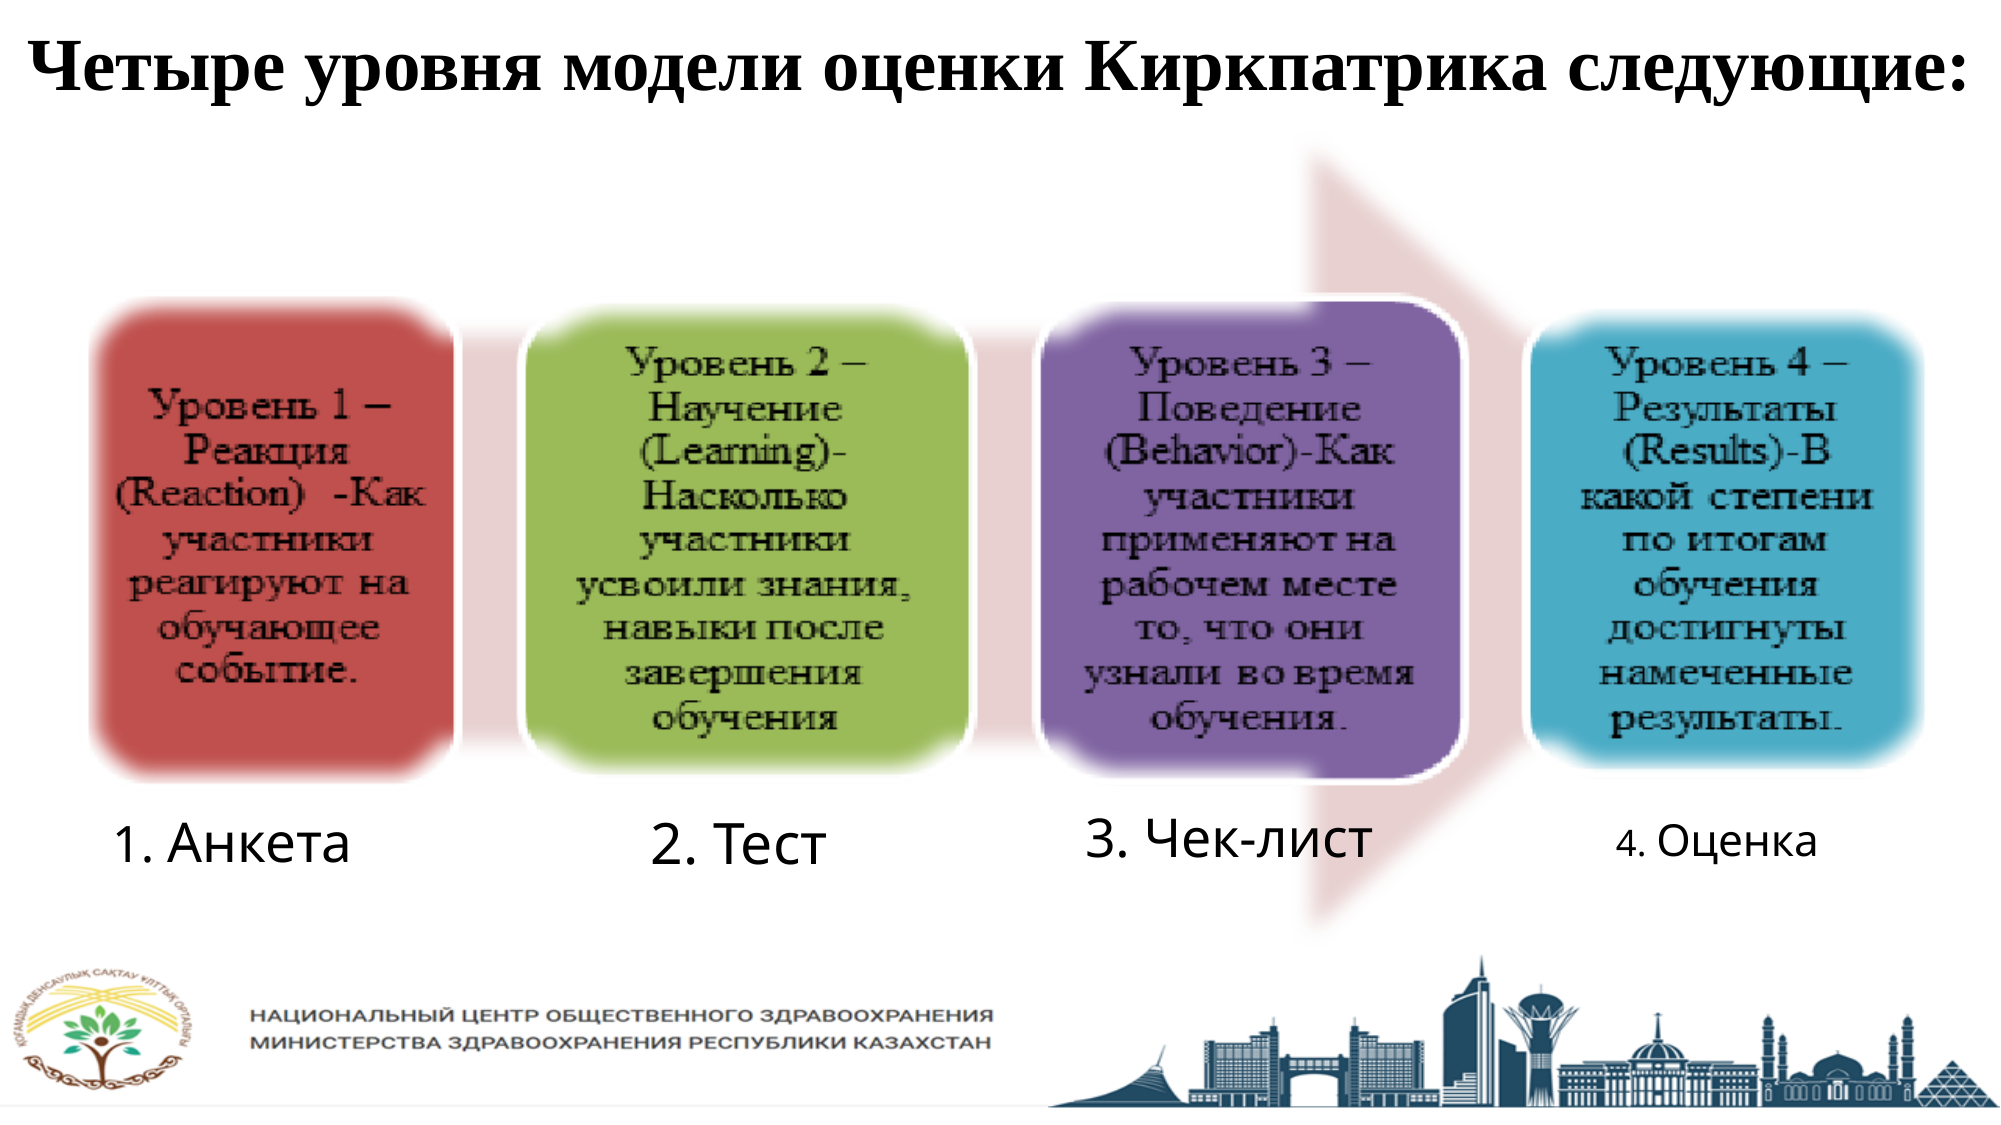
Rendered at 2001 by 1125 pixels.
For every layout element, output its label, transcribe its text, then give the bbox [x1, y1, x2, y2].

picture [0, 954, 2000, 1125]
title Четыре уровня модели оценки Киркпатрика следующие: [0, 3, 2000, 138]
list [78, 97, 1934, 954]
